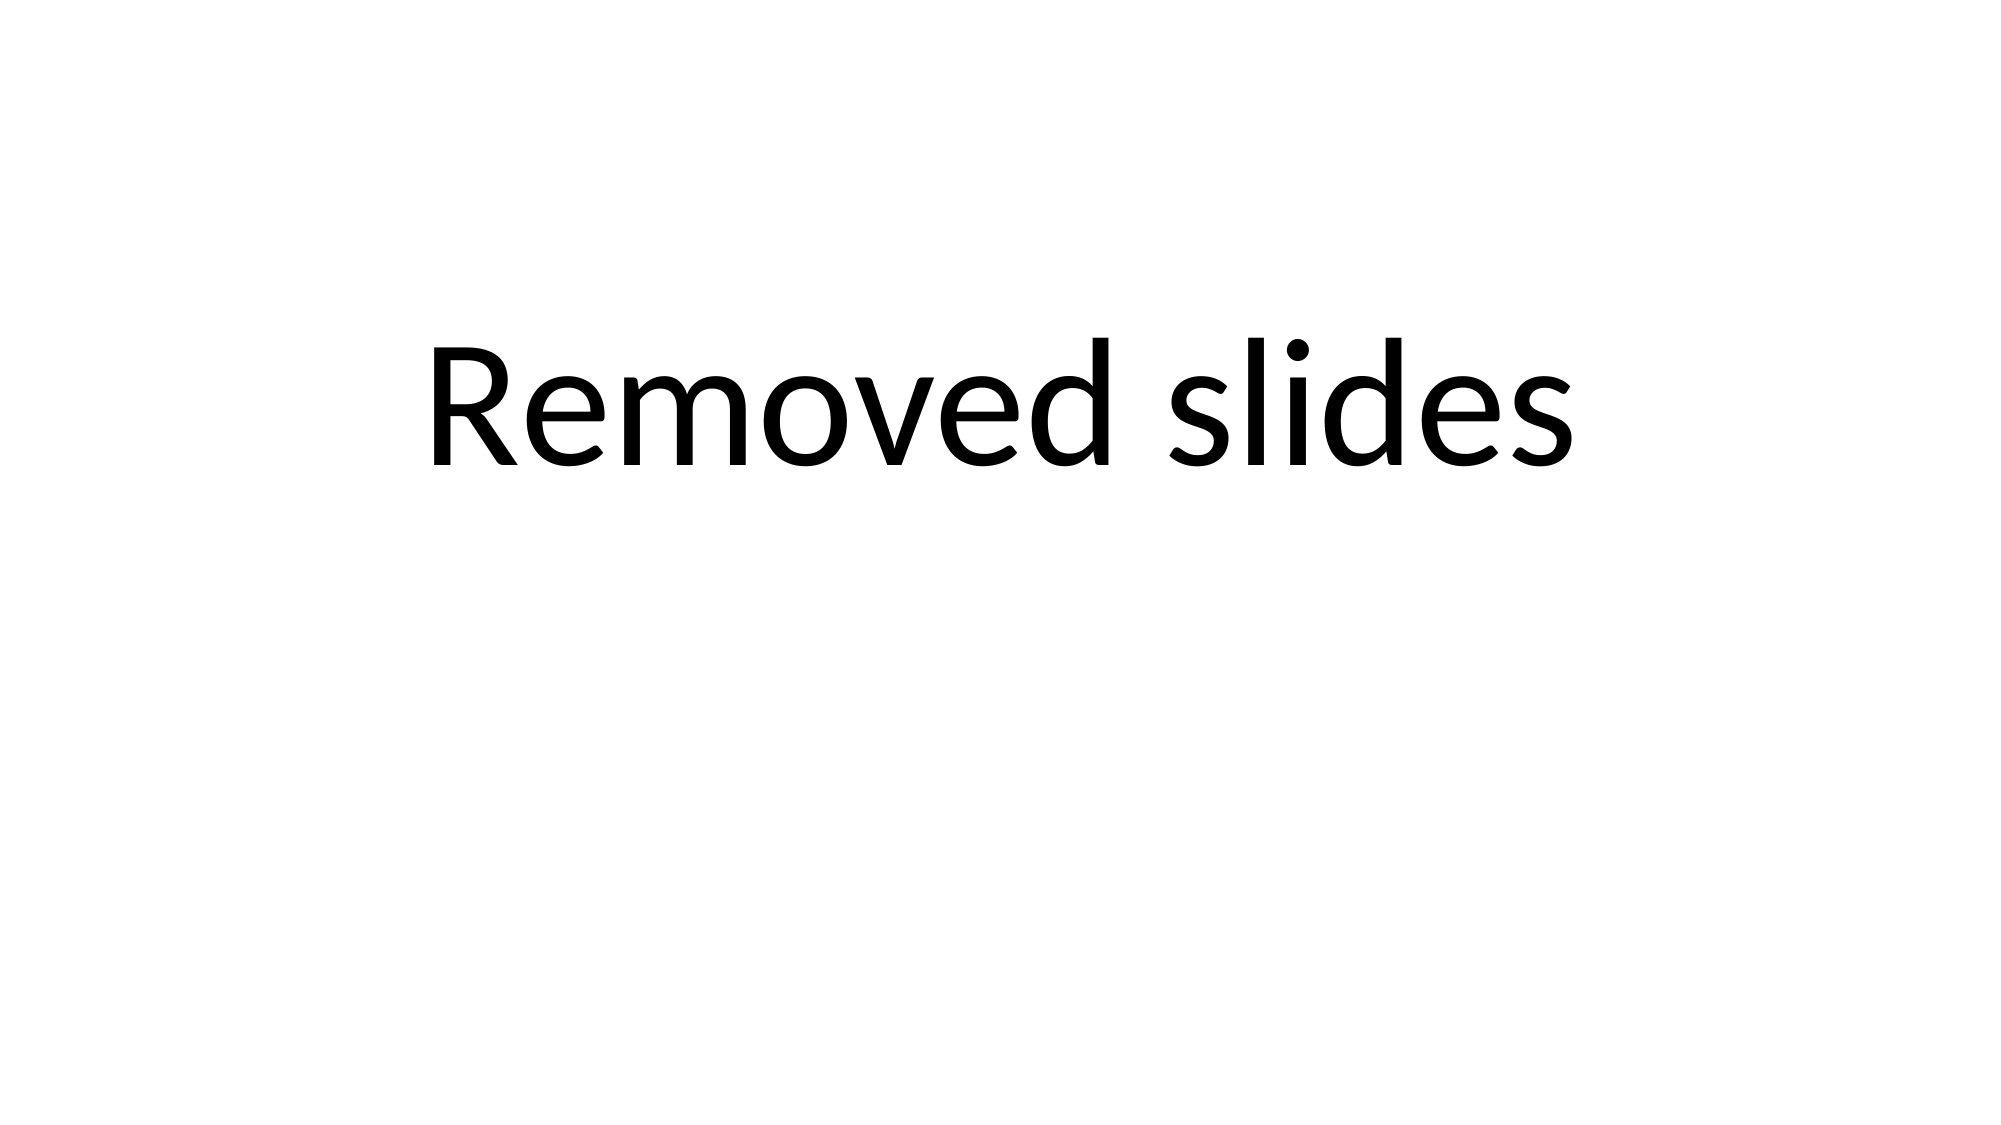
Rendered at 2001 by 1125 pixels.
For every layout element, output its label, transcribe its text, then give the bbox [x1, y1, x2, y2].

list Removed slides [137, 299, 1863, 1014]
